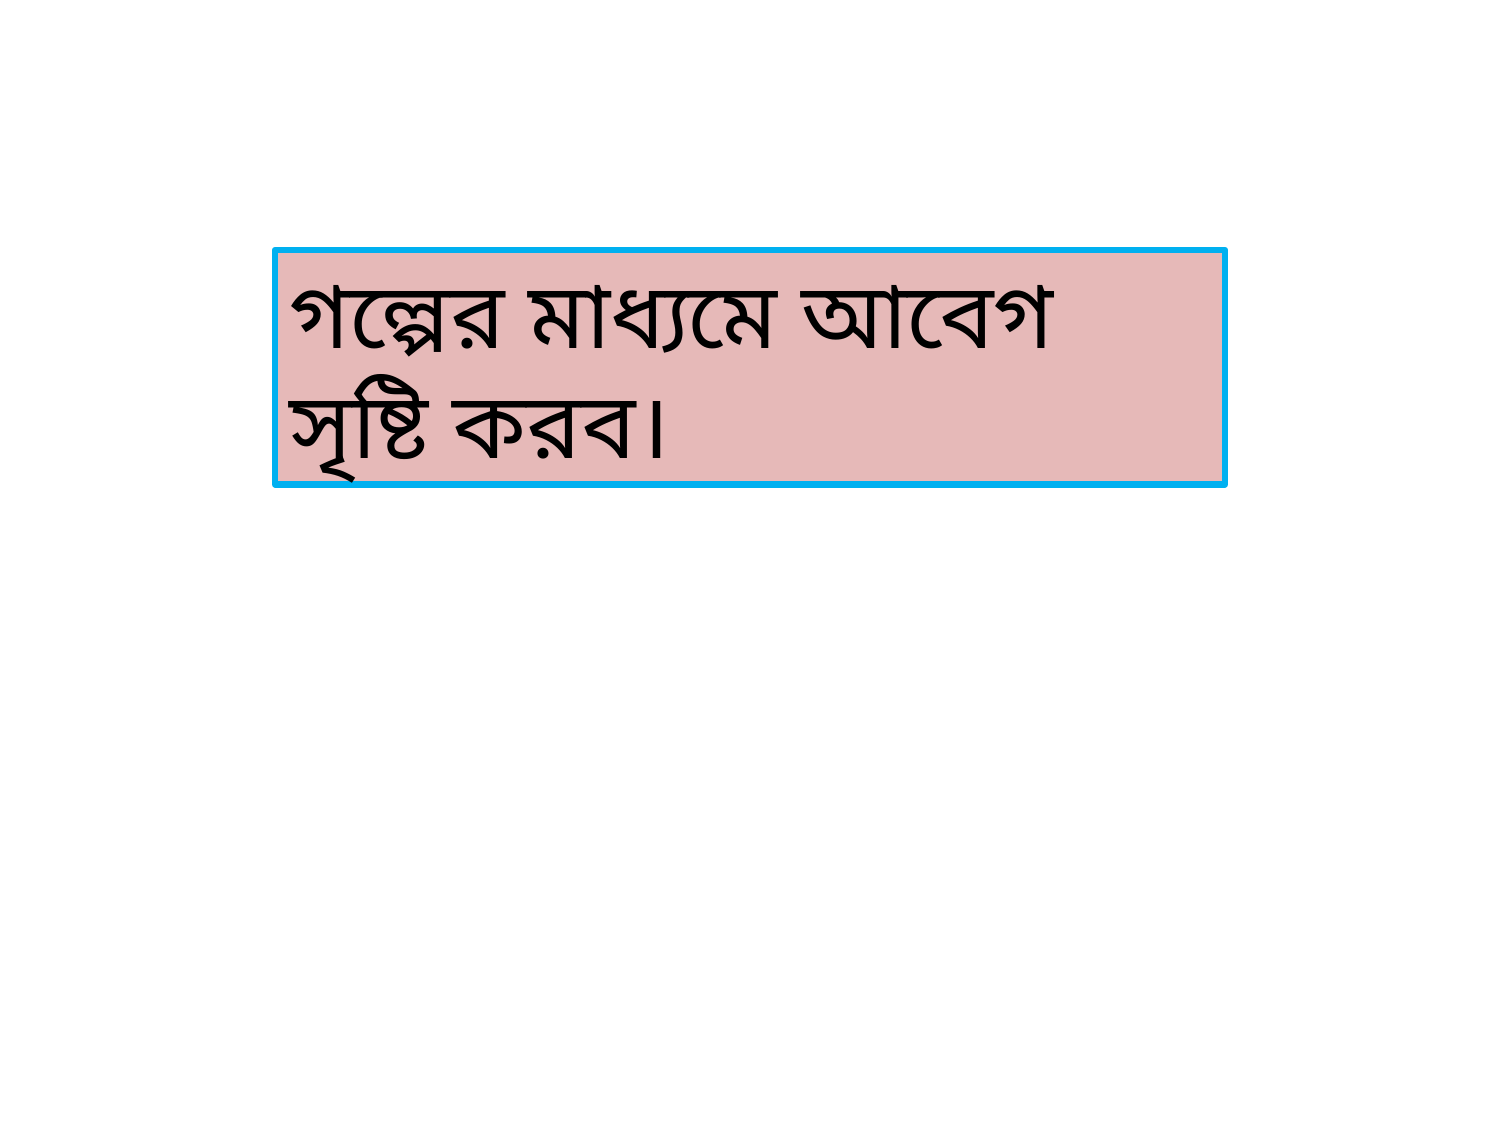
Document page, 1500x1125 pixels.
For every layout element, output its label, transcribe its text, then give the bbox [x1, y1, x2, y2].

text_box গল্পের মাধ্যমে আবেগ সৃষ্টি করব। [275, 249, 1225, 485]
